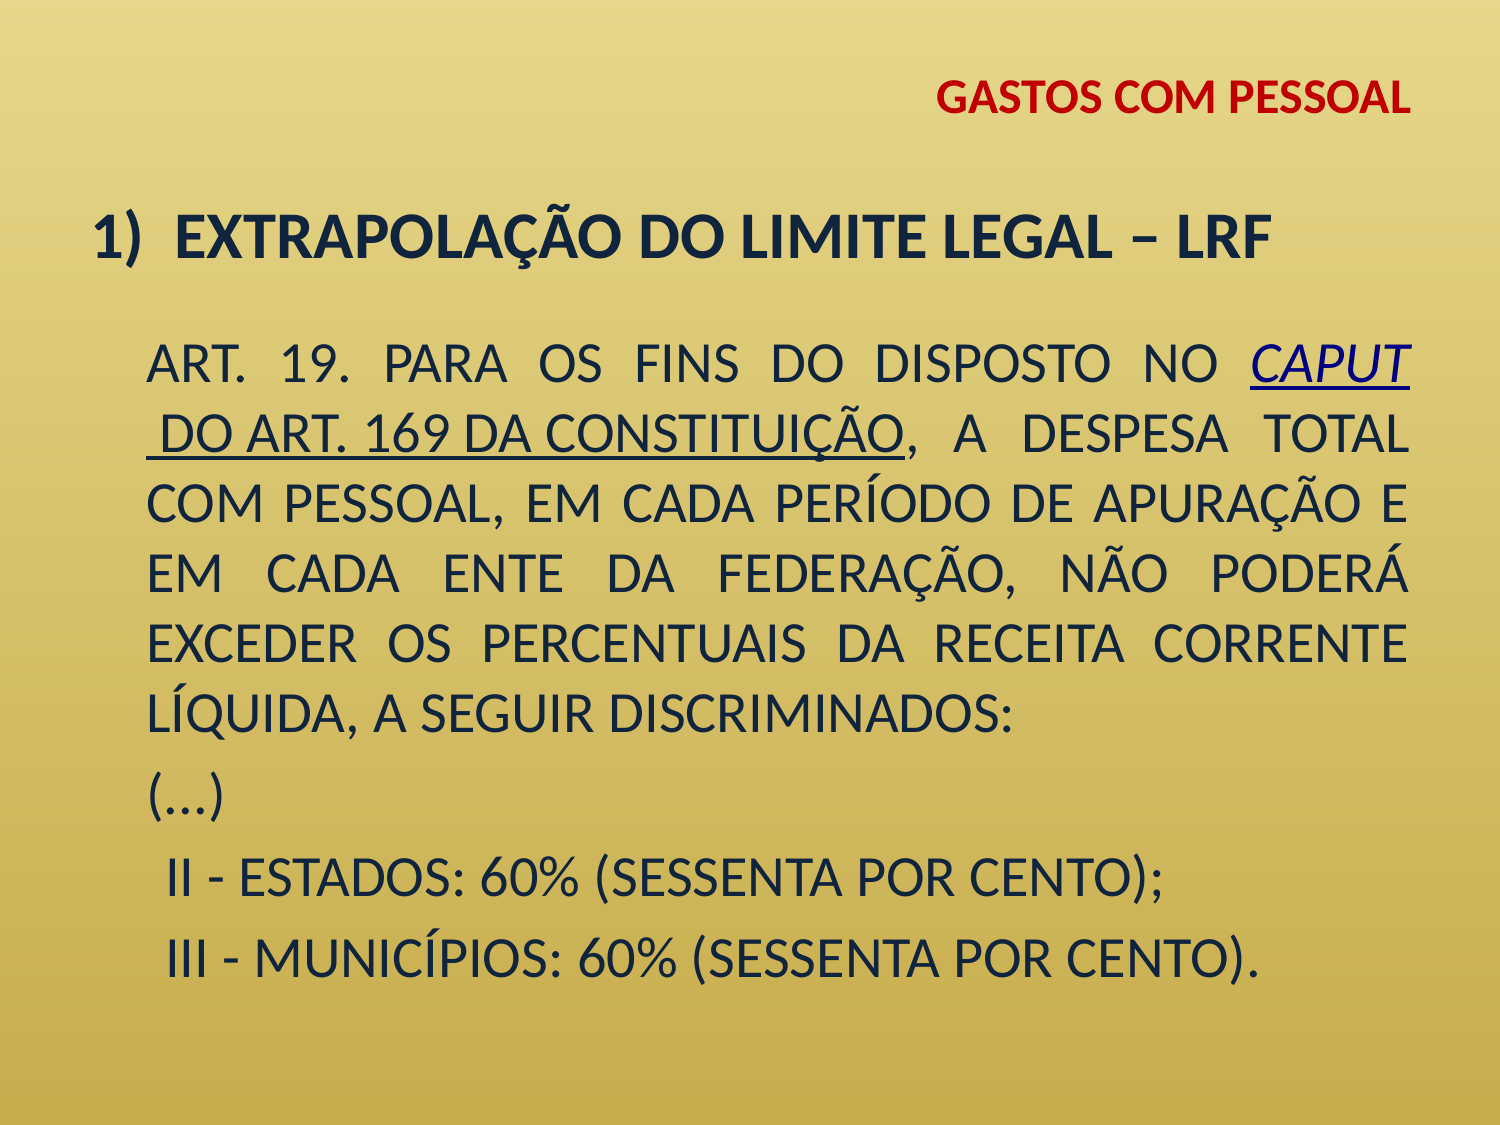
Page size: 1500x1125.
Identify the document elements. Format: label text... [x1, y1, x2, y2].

list EXTRAPOLAÇÃO DO LIMITE LEGAL – LRF ART. 19. PARA OS FINS DO DISPOSTO NO CAPUT DO ART. 169 DA CONSTITUIÇÃO, A DESPESA TOTAL COM PESSOAL, EM CADA PERÍODO DE APURAÇÃO E EM CADA ENTE DA FEDERAÇÃO, NÃO PODERÁ EXCEDER OS PERCENTUAIS DA RECEITA CORRENTE LÍQUIDA, A SEGUIR DISCRIMINADOS: (...) II - ESTADOS: 60% (SESSENTA POR CENTO); III - MUNICÍPIOS: 60% (SESSENTA POR CENTO). [75, 184, 1425, 1125]
title GASTOS COM PESSOAL [76, 0, 1427, 188]
